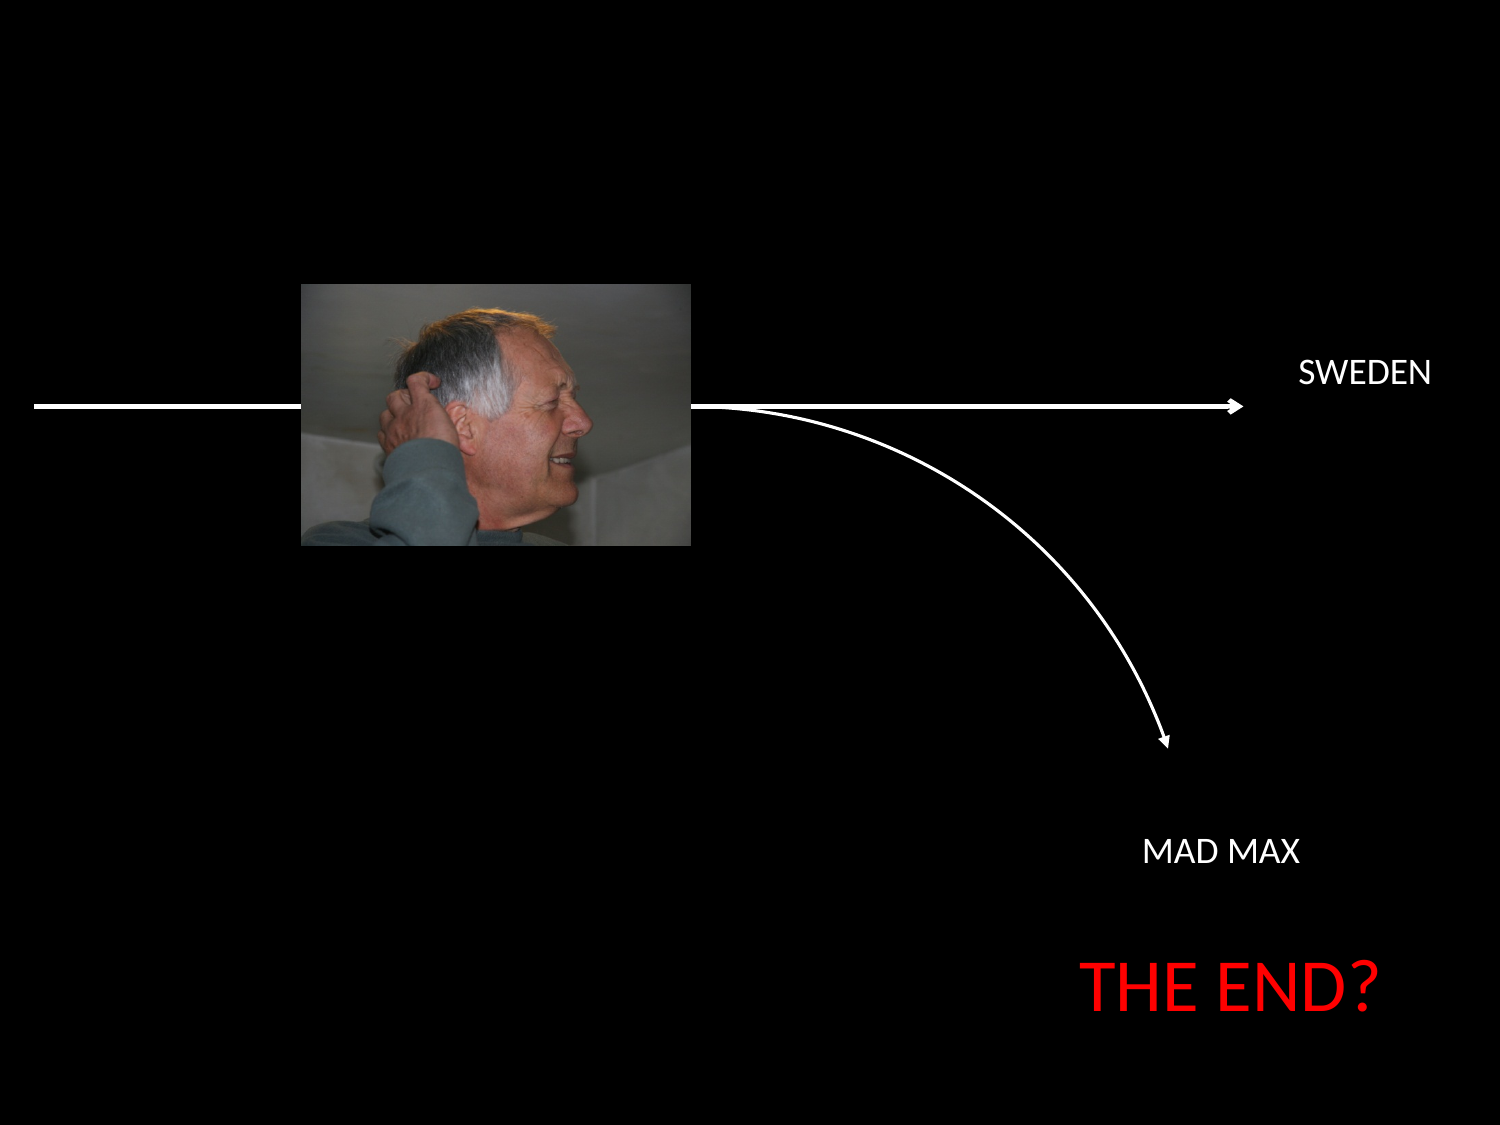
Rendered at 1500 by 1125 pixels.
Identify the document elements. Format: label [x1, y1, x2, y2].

text_box [33, 339, 1500, 1125]
picture [300, 284, 692, 546]
